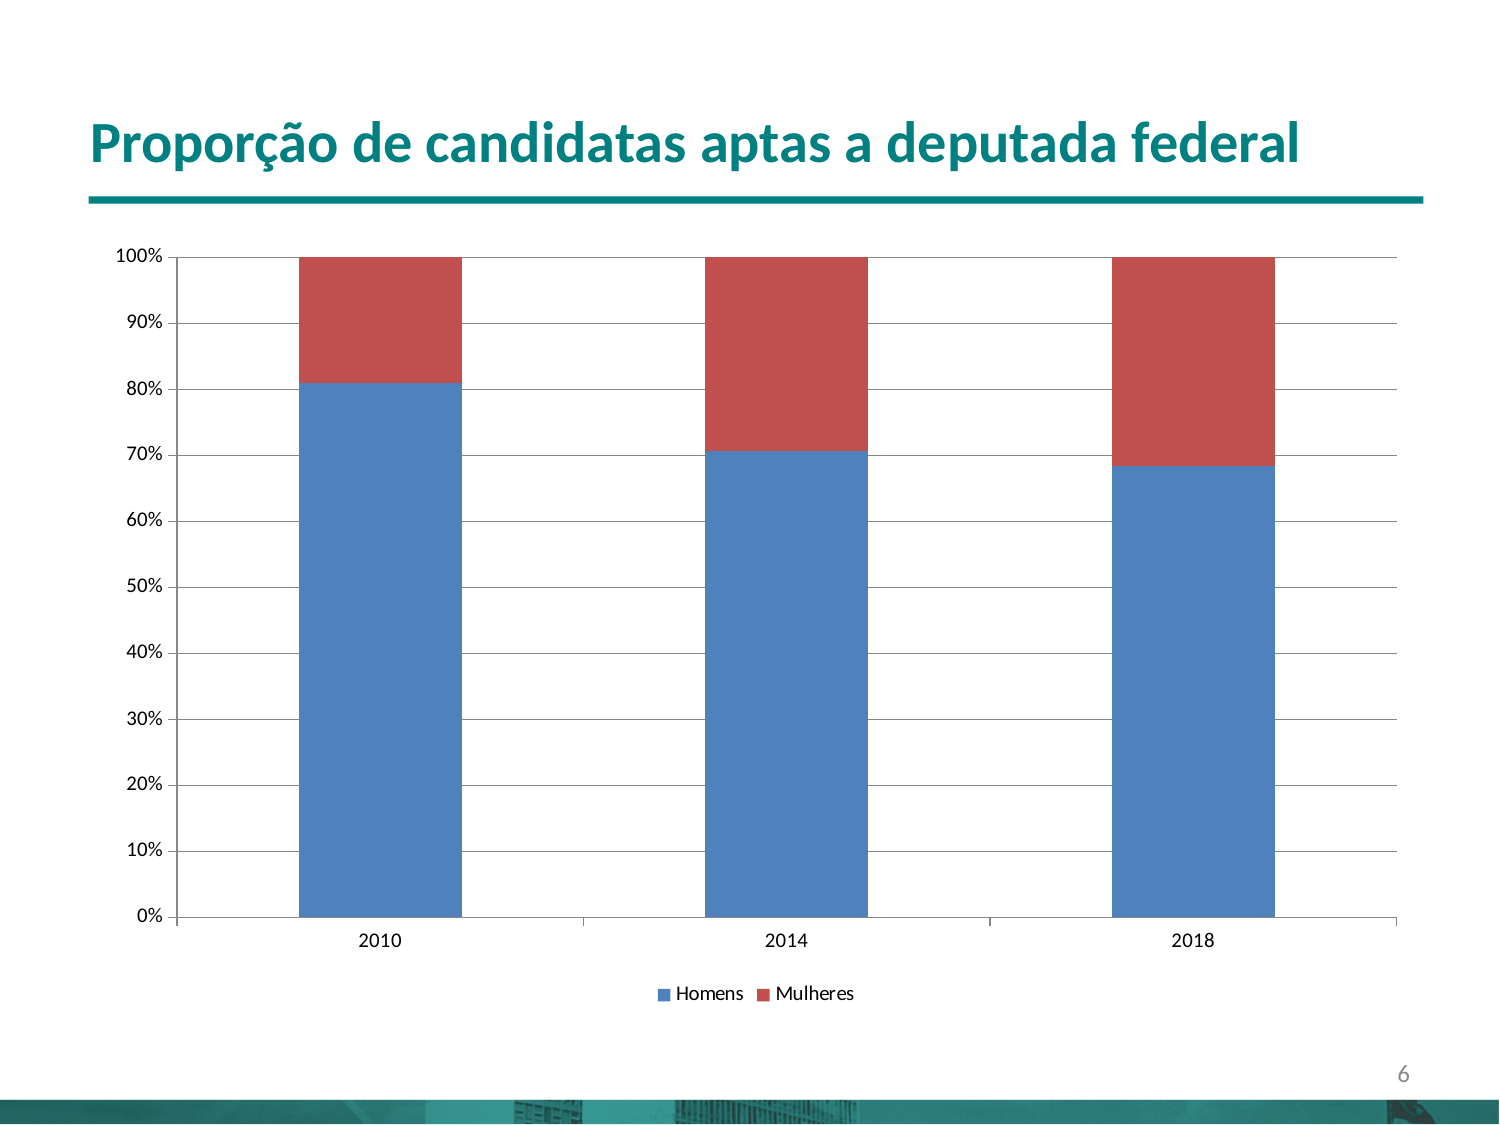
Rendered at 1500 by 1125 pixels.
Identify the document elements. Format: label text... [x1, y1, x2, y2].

slide_number 6 [1074, 1042, 1425, 1096]
chart [88, 231, 1424, 1012]
text_box [86, 194, 1425, 206]
picture [0, 1098, 1499, 1125]
title Proporção de candidatas aptas a deputada federal [75, 45, 1425, 233]
